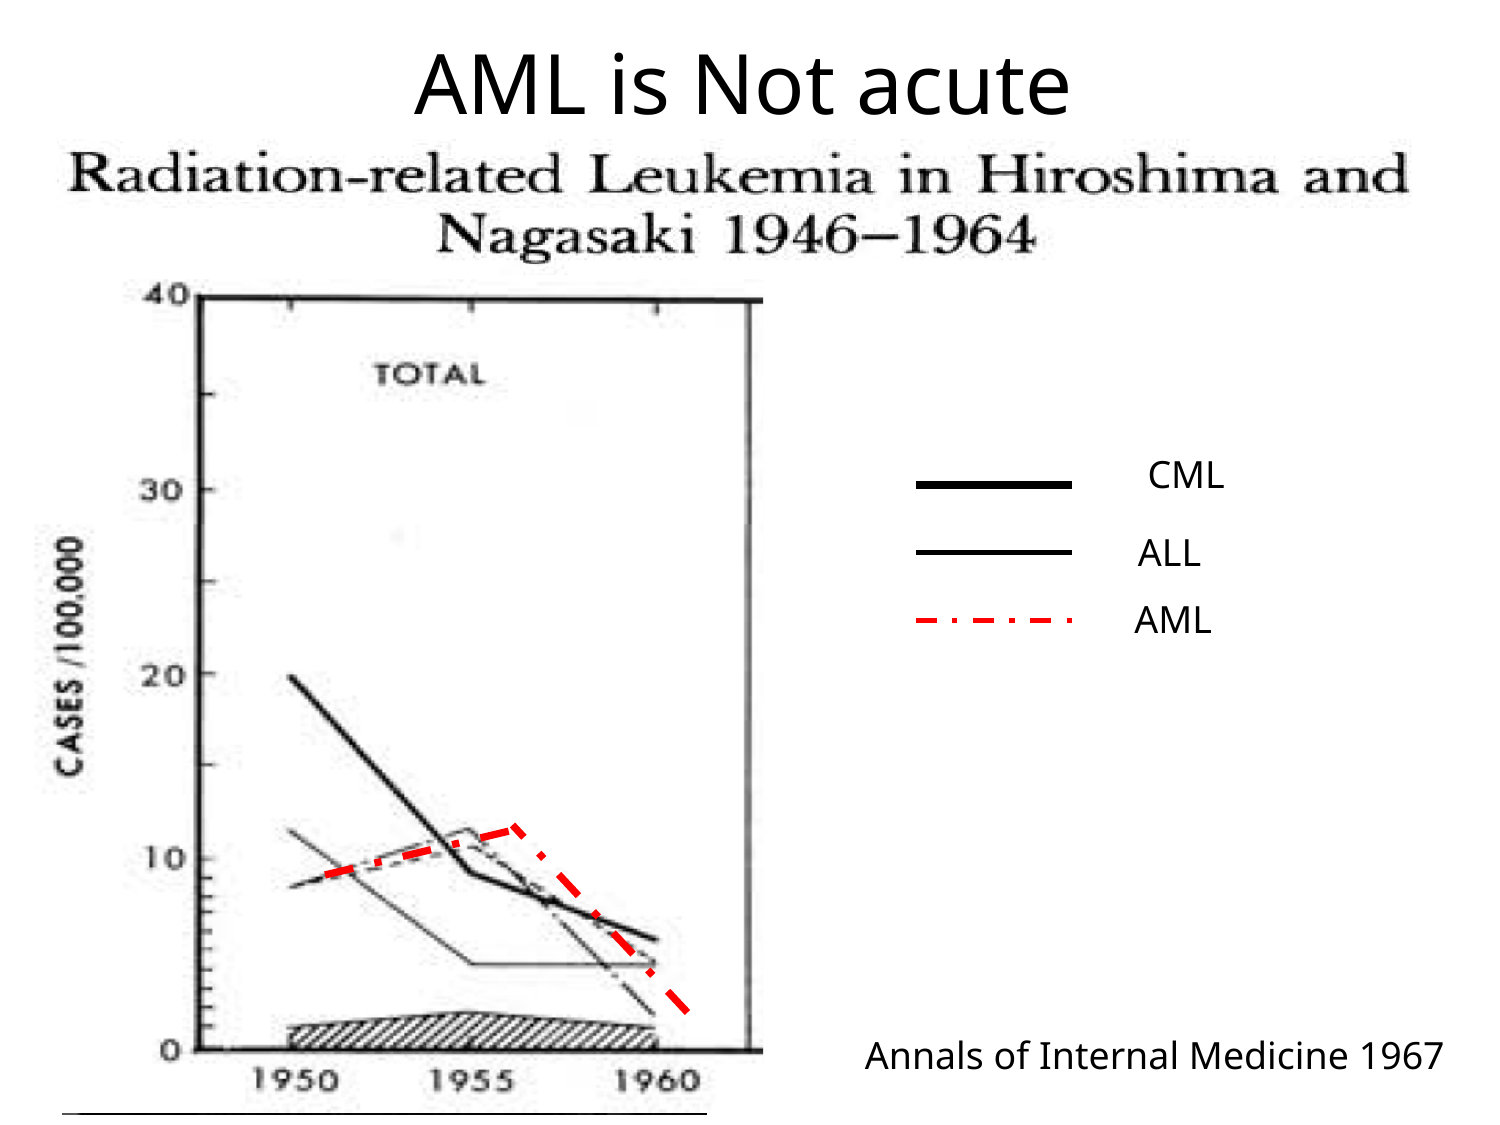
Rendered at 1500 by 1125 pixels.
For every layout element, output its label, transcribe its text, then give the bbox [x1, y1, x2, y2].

picture [7, 131, 1438, 1115]
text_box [324, 830, 507, 876]
title AML is Not acute [68, 0, 1419, 129]
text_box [512, 824, 688, 1013]
text_box Annals of Internal Medicine 1967 [850, 1024, 1461, 1085]
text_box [915, 443, 1251, 650]
